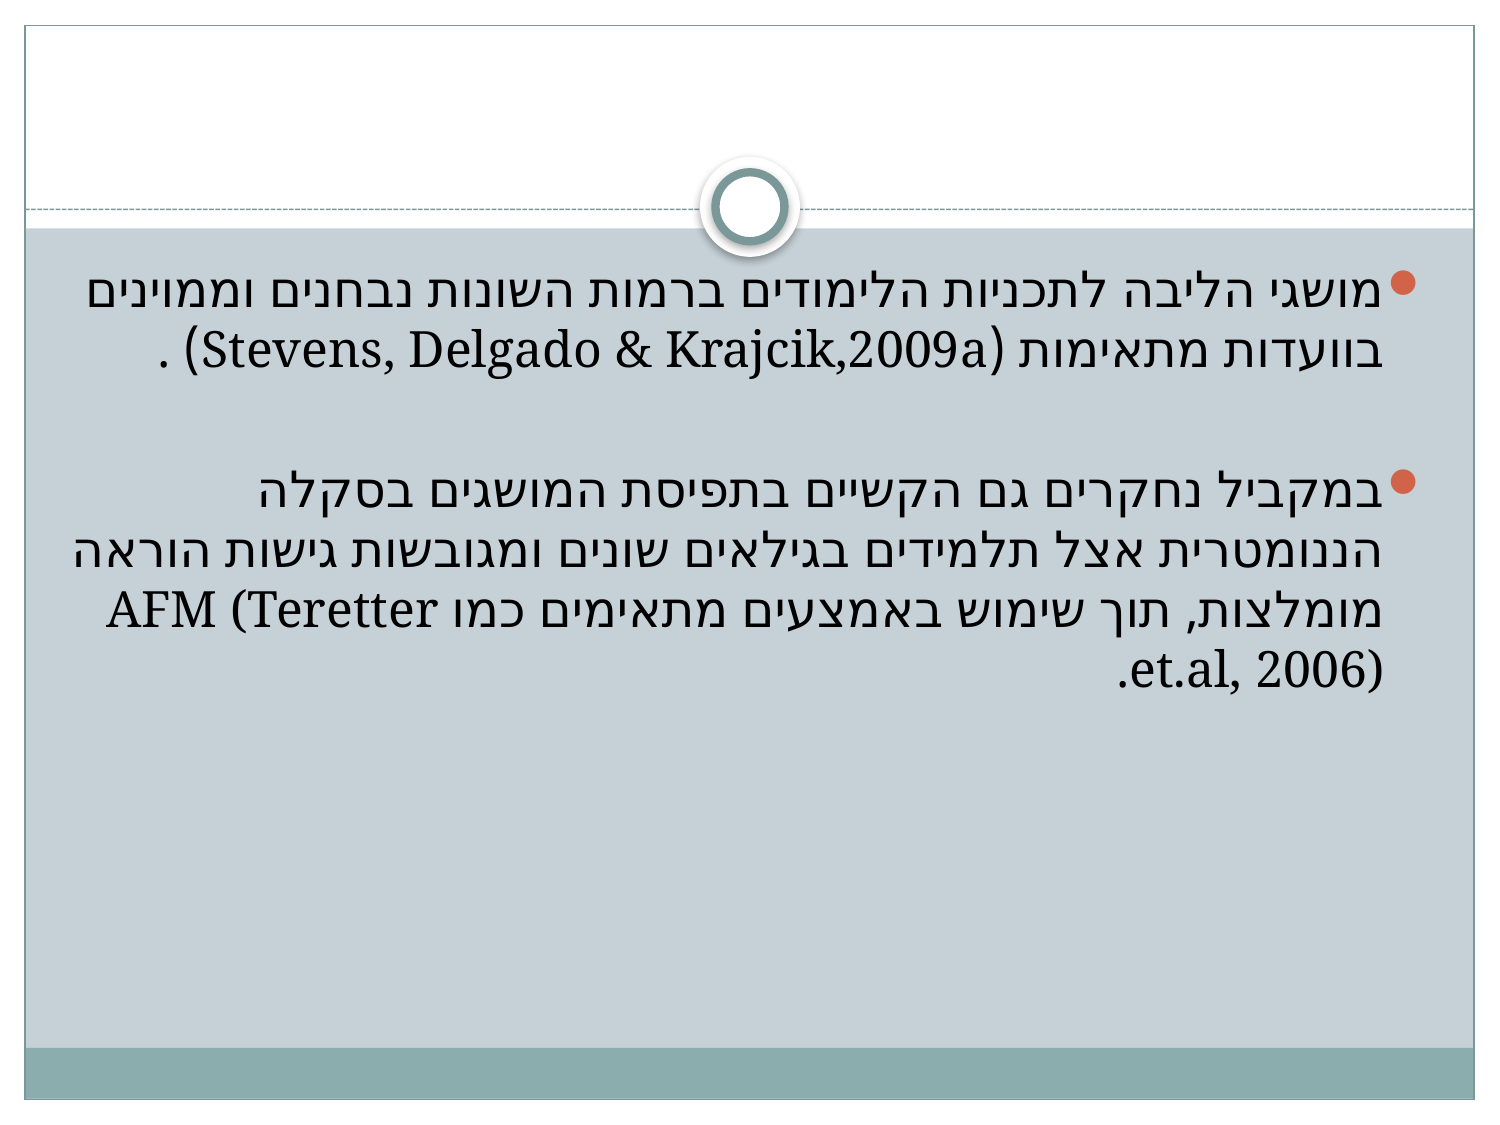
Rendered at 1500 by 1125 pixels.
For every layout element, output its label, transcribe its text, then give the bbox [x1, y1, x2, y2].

list מושגי הליבה לתכניות הלימודים ברמות השונות נבחנים וממוינים בוועדות מתאימות (Stevens, Delgado & Krajcik,2009a) . במקביל נחקרים גם הקשיים בתפיסת המושגים בסקלה הננומטרית אצל תלמידים בגילאים שונים ומגובשות גישות הוראה מומלצות, תוך שימוש באמצעים מתאימים כמו AFM (Teretter et.al, 2006). [49, 250, 1445, 1001]
